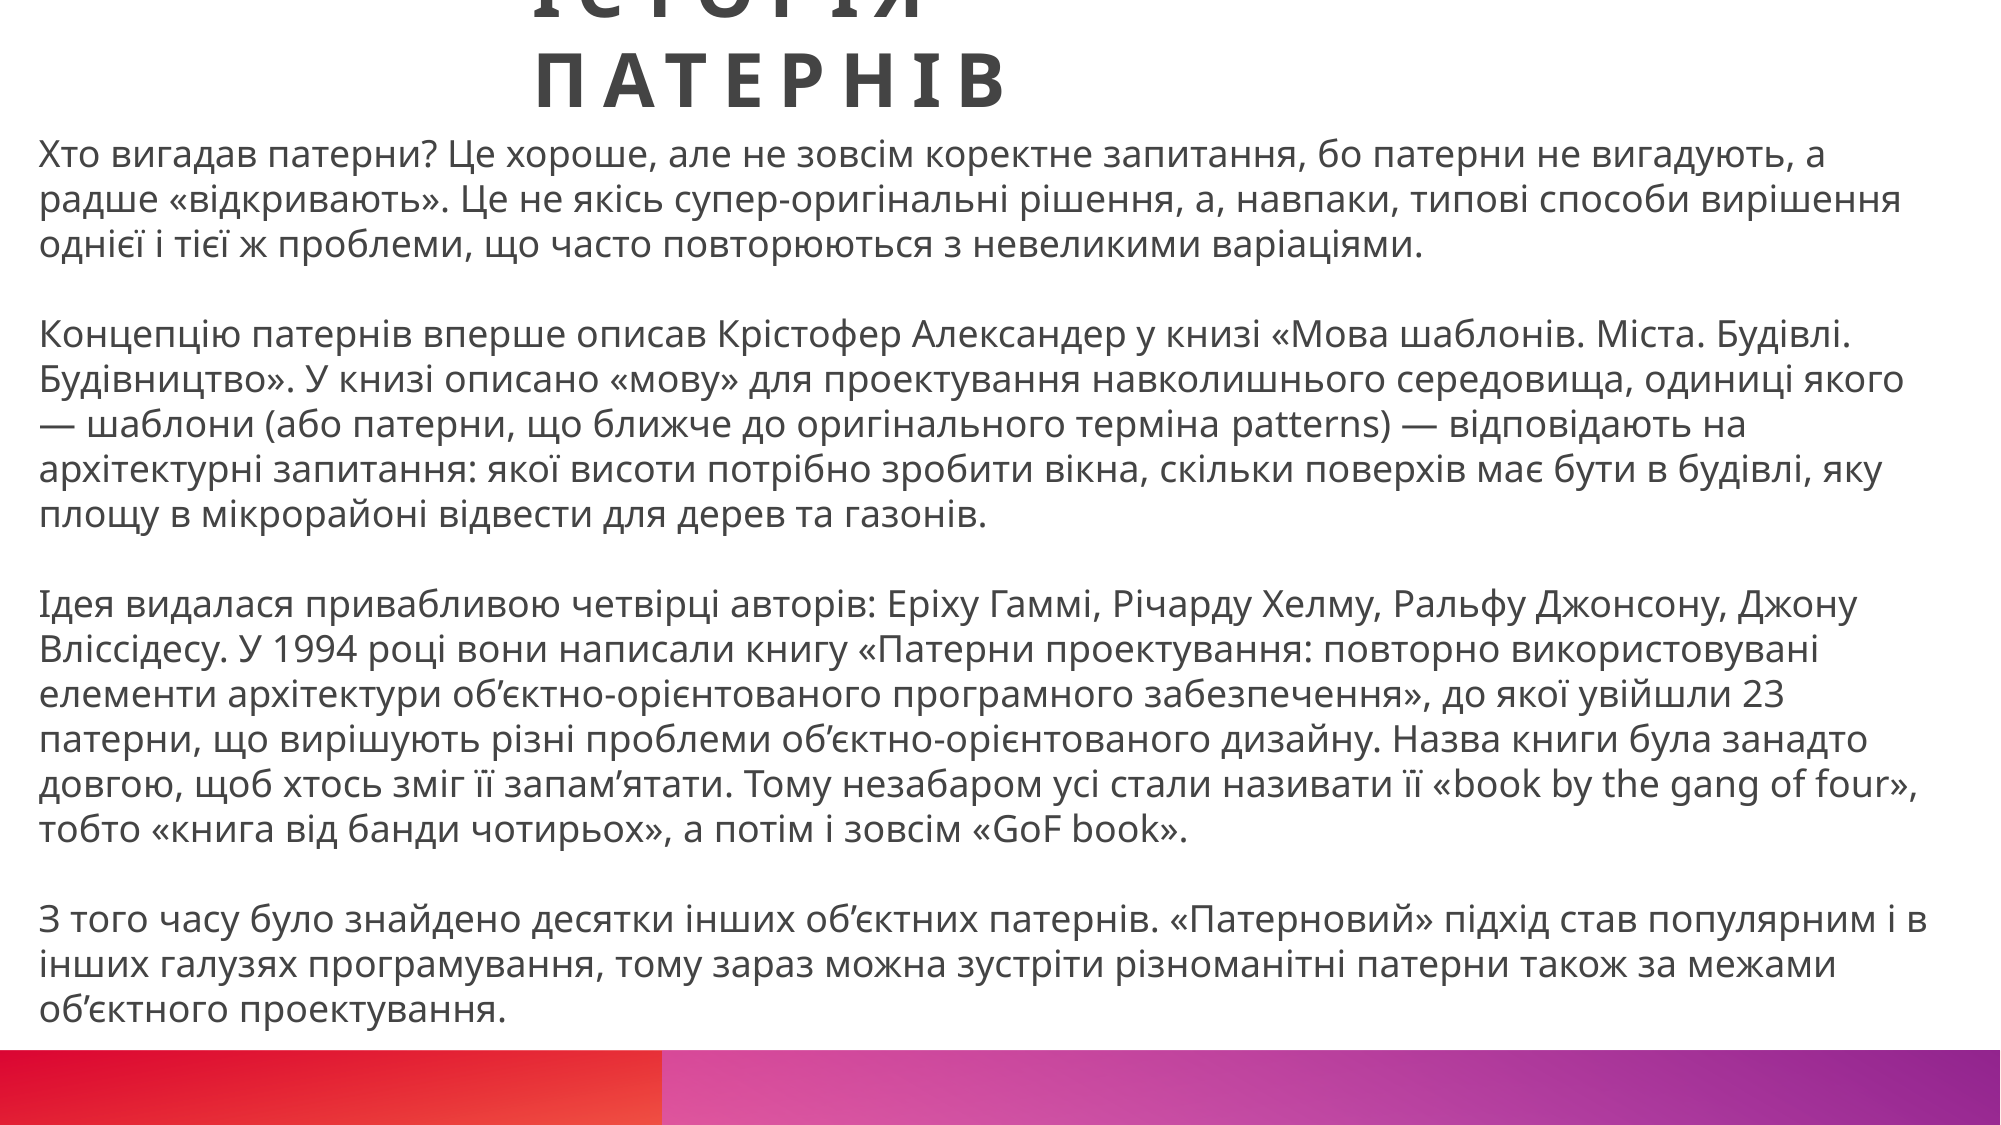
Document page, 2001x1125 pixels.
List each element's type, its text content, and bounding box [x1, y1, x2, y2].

title Історія патернів [532, 24, 1440, 123]
text_box Хто вигадав патерни? Це хороше, але не зовсім коректне запитання, бо патерни не вигадують, а радше «відкривають». Це не якісь супер-оригінальні рішення, а, навпаки, типові способи вирішення однієї і тієї ж проблеми, що часто повторюються з невеликими варіаціями. Концепцію патернів вперше описав Крістофер Александер у книзі «Мова шаблонів. Міста. Будівлі. Будівництво». У книзі описано «мову» для проектування навколишнього середовища, одиниці якого — шаблони (або патерни, що ближче до оригінального терміна patterns) — відповідають на архітектурні запитання: якої висоти потрібно зробити вікна, скільки поверхів має бути в будівлі, яку площу в мікрорайоні відвести для дерев та газонів. Ідея видалася привабливою четвірці авторів: Еріху Гаммі, Річарду Хелму, Ральфу Джонсону, Джону Вліссідесу. У 1994 році вони написали книгу «Патерни проектування: повторно використовувані елементи архітектури об’єктно-орієнтованого програмного забезпечення», до якої увійшли 23 патерни, що вирішують різні проблеми об’єктно-орієнтованого дизайну. Назва книги була занадто довгою, щоб хтось зміг її запам’ятати. Тому незабаром усі стали називати її «book by the gang of four», тобто «книга від банди чотирьох», а потім і зовсім «GoF book». З того часу було знайдено десятки інших об’єктних патернів. «Патерновий» підхід став популярним і в інших галузях програмування, тому зараз можна зустріти різноманітні патерни також за межами об’єктного проектування. [23, 123, 1961, 1038]
